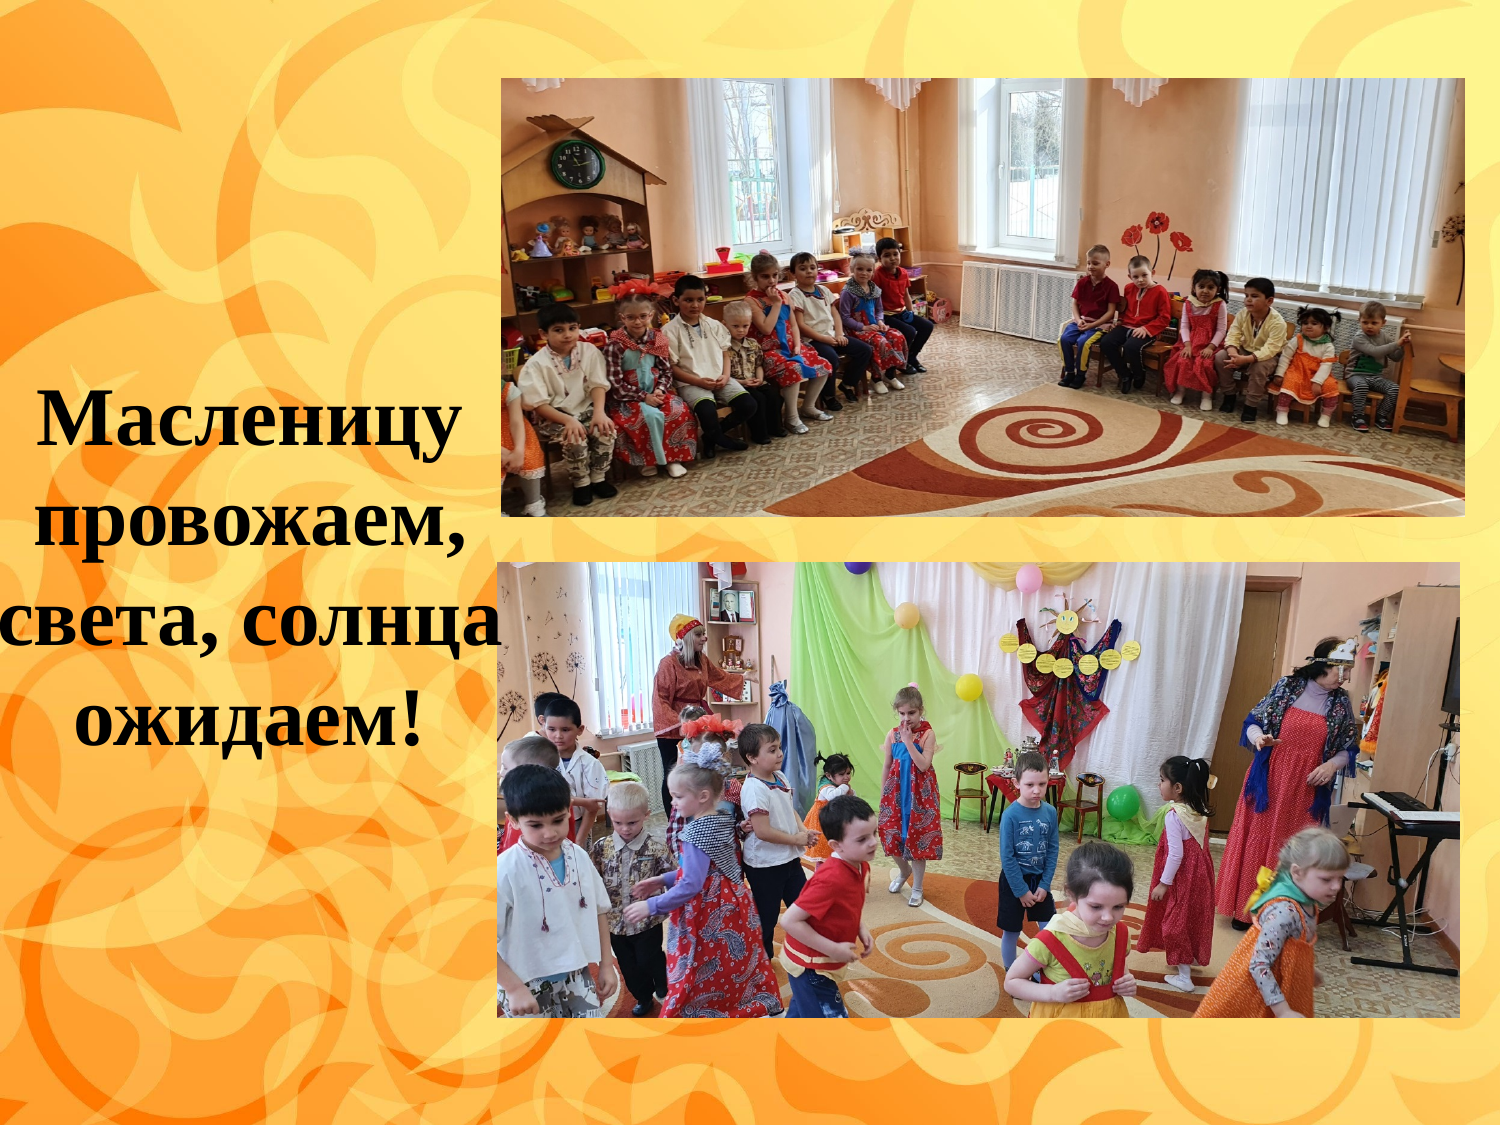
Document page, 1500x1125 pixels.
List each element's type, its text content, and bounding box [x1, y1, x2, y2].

picture [0, 0, 1500, 1125]
title Масленицу провожаем, света, солнца ожидаем! [0, 237, 531, 888]
